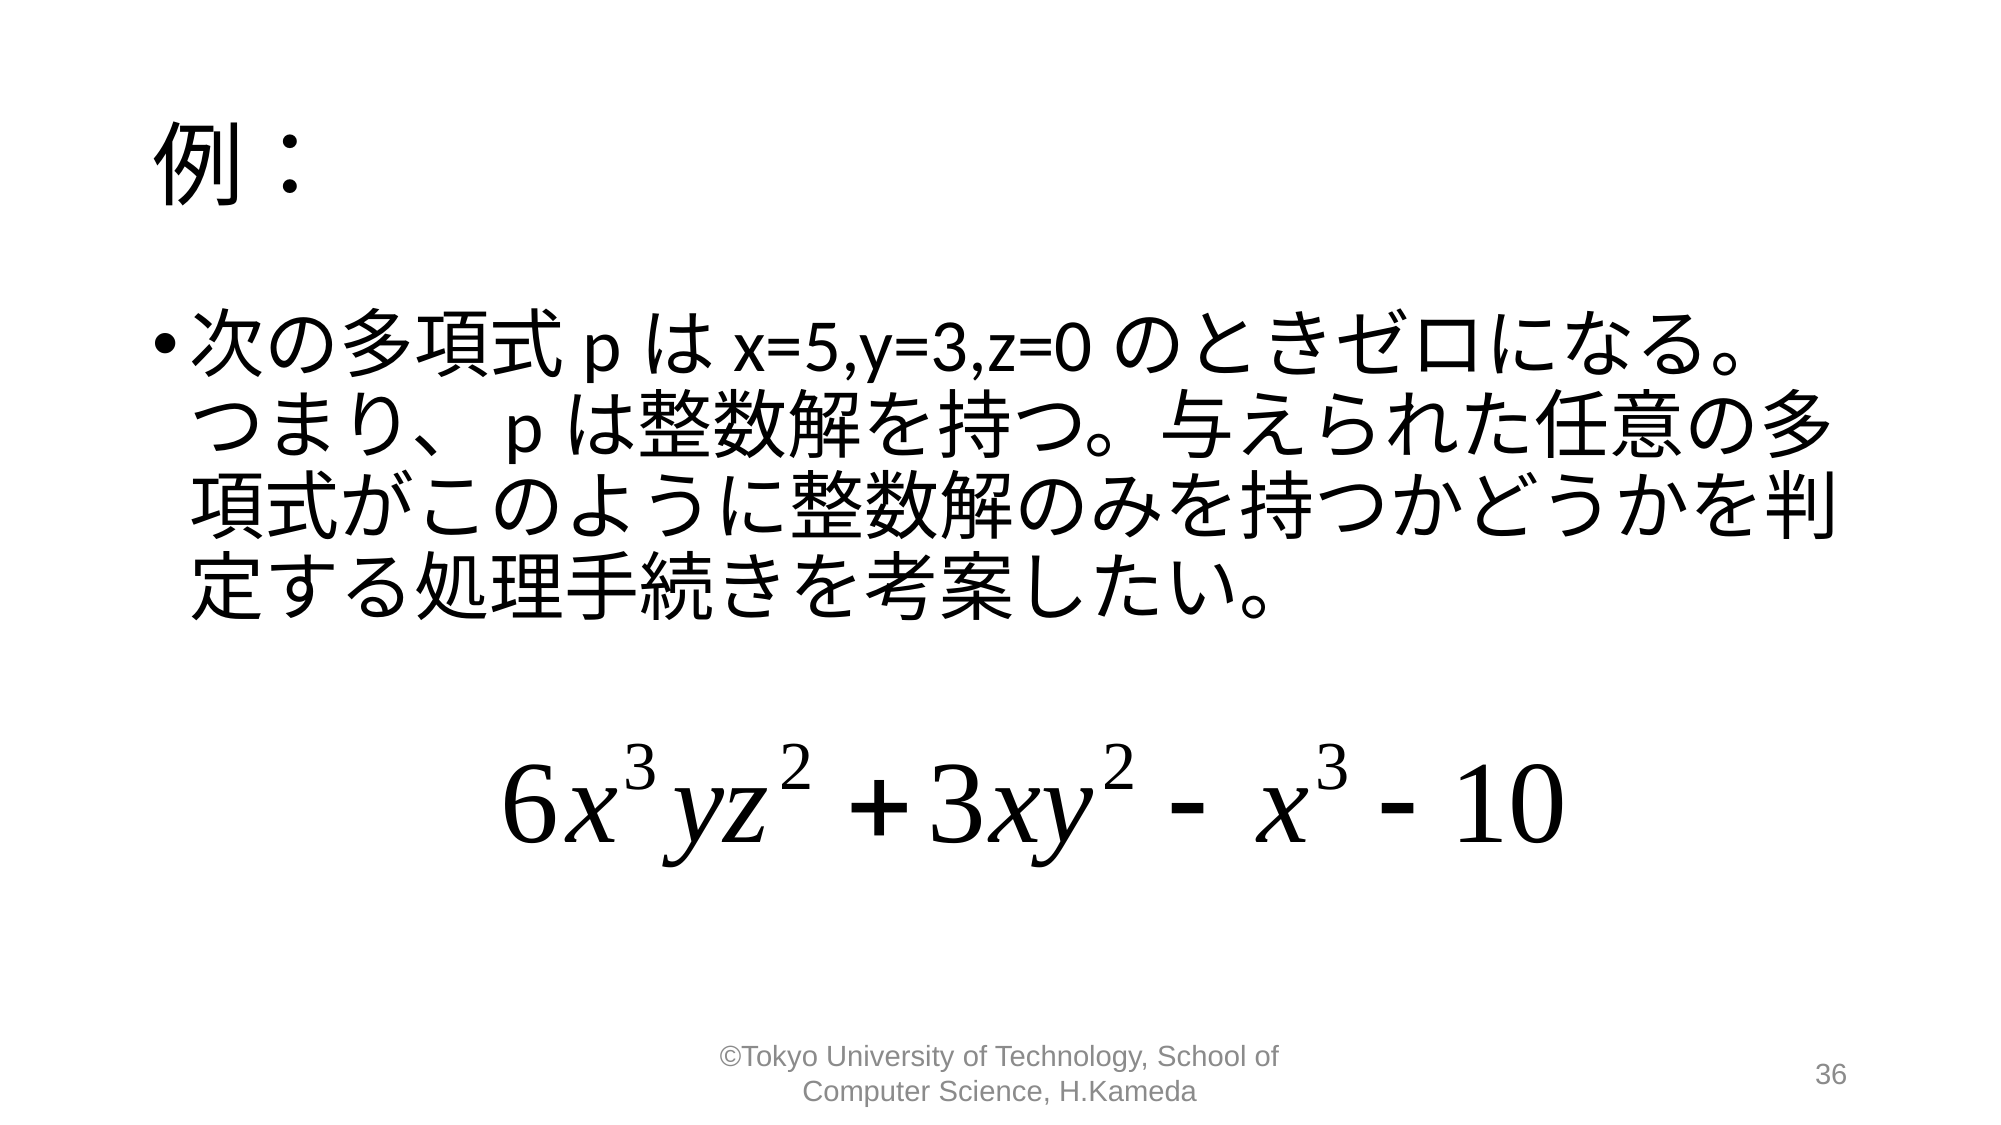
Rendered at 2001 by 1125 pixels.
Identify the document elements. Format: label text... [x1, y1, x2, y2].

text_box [484, 714, 1588, 891]
list 次の多項式pはx=5,y=3,z=0のときゼロになる。つまり、pは整数解を持つ。与えられた任意の多項式がこのように整数解のみを持つかどうかを判定する処理手続きを考案したい。 [137, 299, 1863, 1014]
title 例： [137, 59, 1863, 278]
footer ©Tokyo University of Technology, School of Computer Science, H.Kameda [662, 1042, 1338, 1103]
slide_number 36 [1412, 1042, 1863, 1103]
